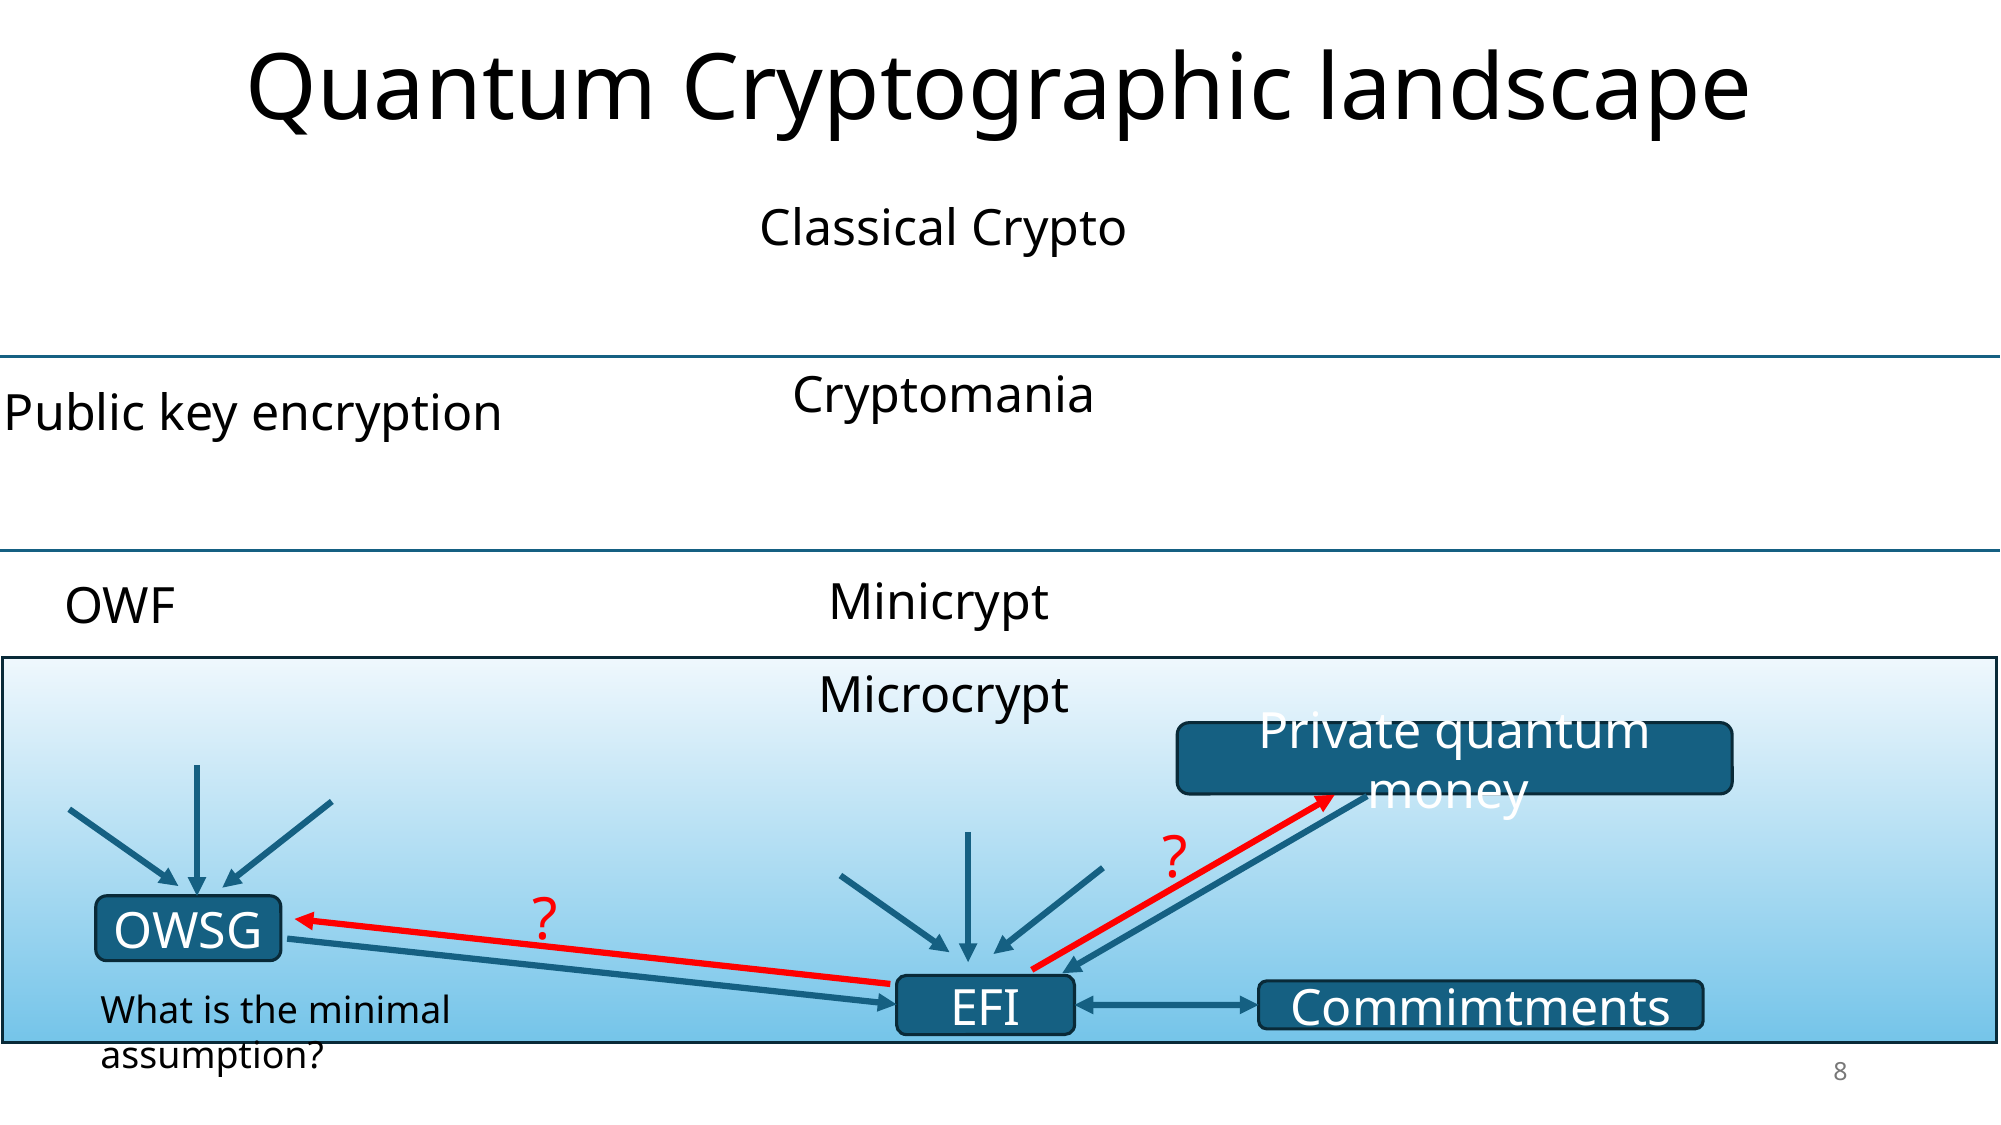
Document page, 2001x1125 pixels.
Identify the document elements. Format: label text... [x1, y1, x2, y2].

text_box OWSG [94, 897, 283, 963]
text_box What is the minimal assumption? [85, 978, 682, 1084]
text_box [68, 764, 333, 897]
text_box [1099, 720, 1300, 1047]
text_box Classical Crypto [745, 187, 1143, 263]
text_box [896, 974, 1099, 1036]
text_box Public key encryption [0, 372, 519, 448]
text_box Cryptomania [777, 357, 1111, 431]
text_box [0, 550, 2000, 643]
title Quantum Cryptographic landscape [137, 3, 1863, 177]
text_box ? [517, 873, 573, 918]
text_box Private quantum money [1300, 721, 1734, 796]
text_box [839, 831, 1104, 963]
text_box Microcrypt [803, 654, 1085, 730]
slide_number 8 [1412, 1042, 1863, 1103]
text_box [294, 918, 891, 985]
text_box [1, 656, 1998, 1044]
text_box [1300, 974, 1704, 1036]
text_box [286, 938, 897, 1005]
